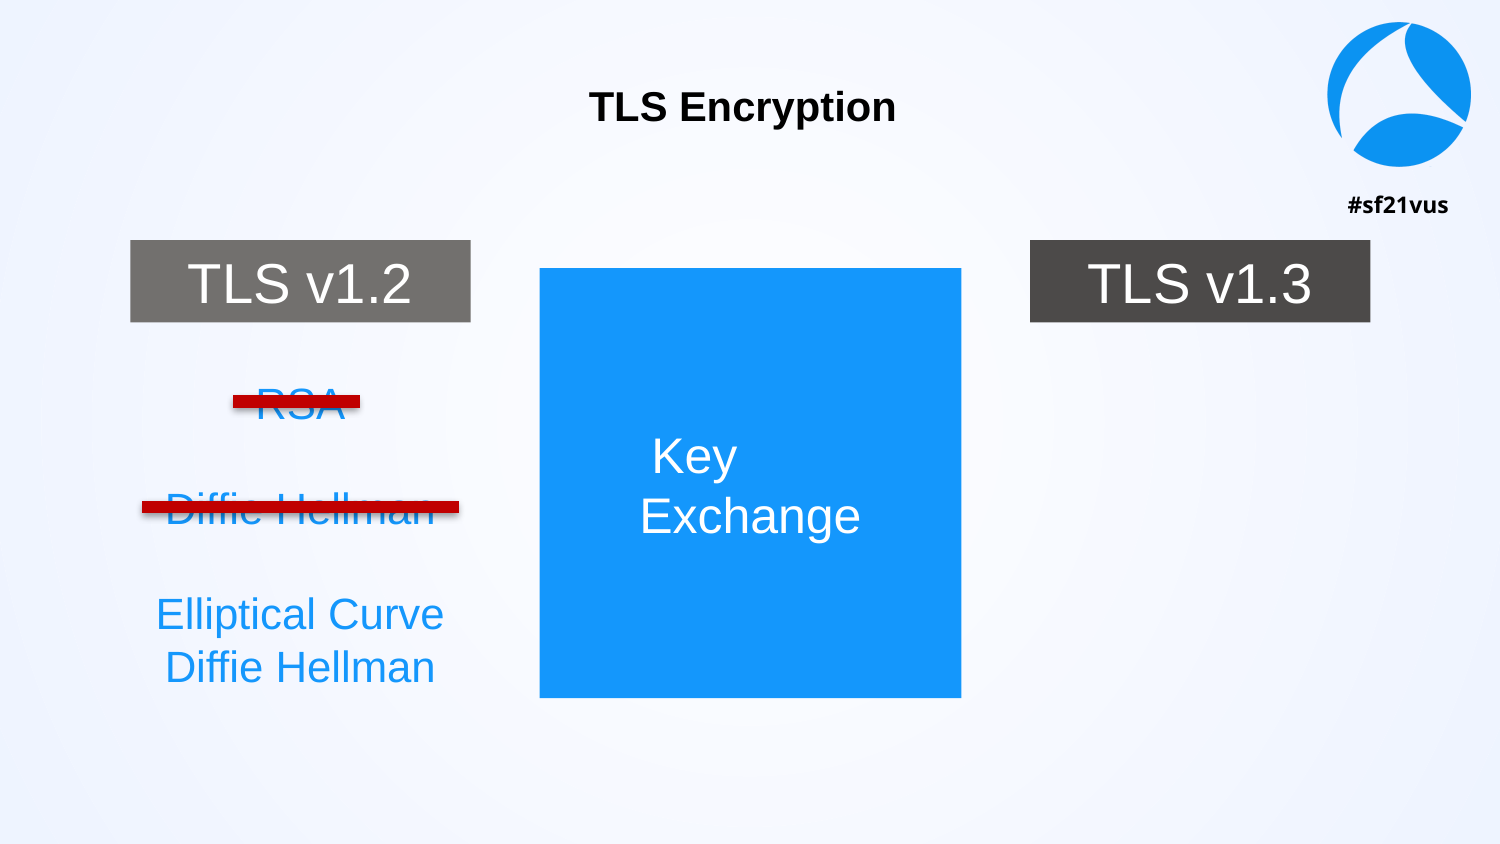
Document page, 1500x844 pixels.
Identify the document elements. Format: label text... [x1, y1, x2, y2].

text_box RSA Diffie Hellman Elliptical Curve Diffie Hellman [96, 368, 505, 699]
text_box TLS v1.2 [130, 240, 471, 323]
picture [1327, 22, 1471, 167]
title TLS Encryption [86, 72, 1414, 127]
list Key Exchange [539, 268, 962, 699]
text_box TLS v1.3 [1030, 240, 1371, 323]
